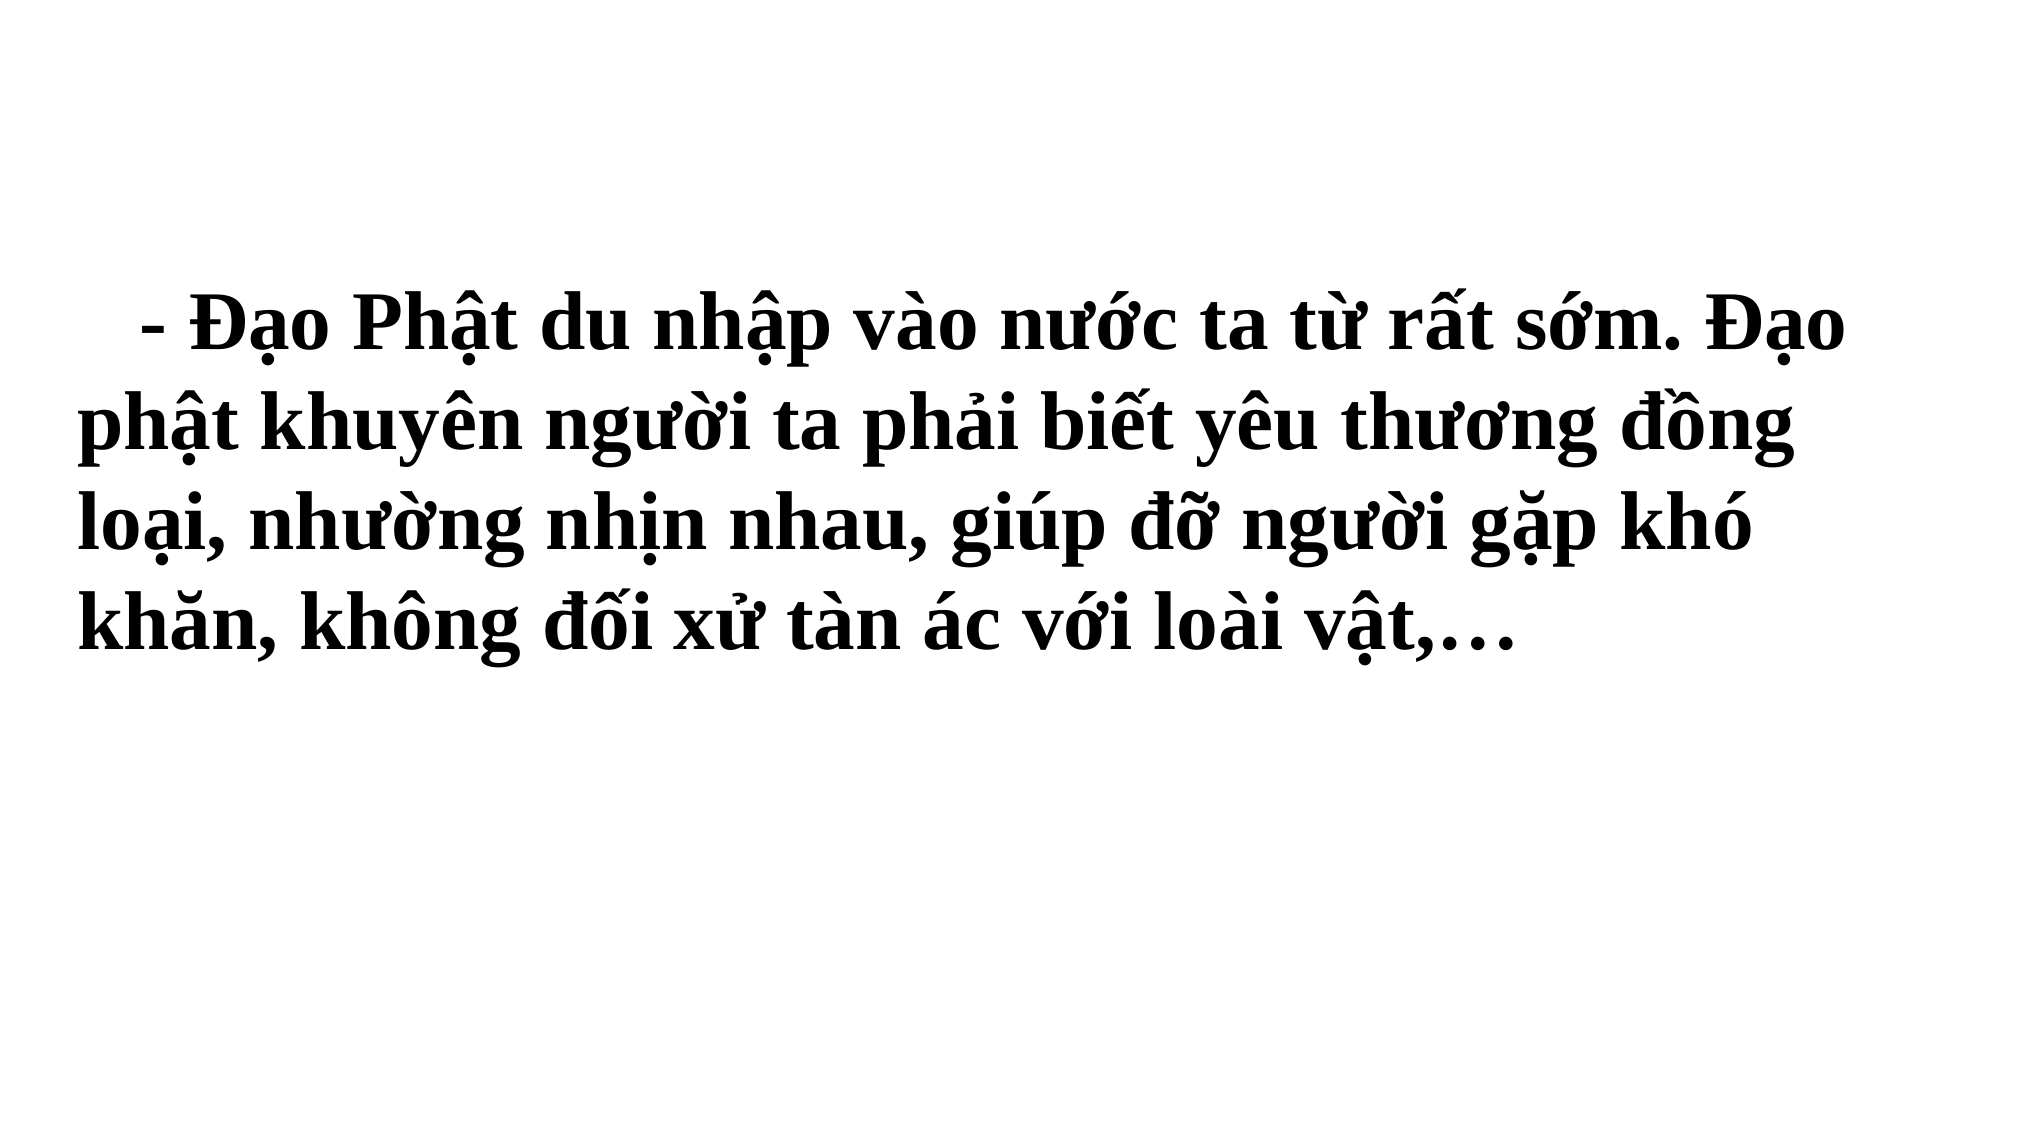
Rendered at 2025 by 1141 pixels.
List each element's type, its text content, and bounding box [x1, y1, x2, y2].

text_box - Đạo Phật du nhập vào nước ta từ rất sớm. Đạo phật khuyên người ta phải biết yêu thương đồng loại, nhường nhịn nhau, giúp đỡ người gặp khó khăn, không đối xử tàn ác với loài vật,… [59, 257, 1899, 676]
